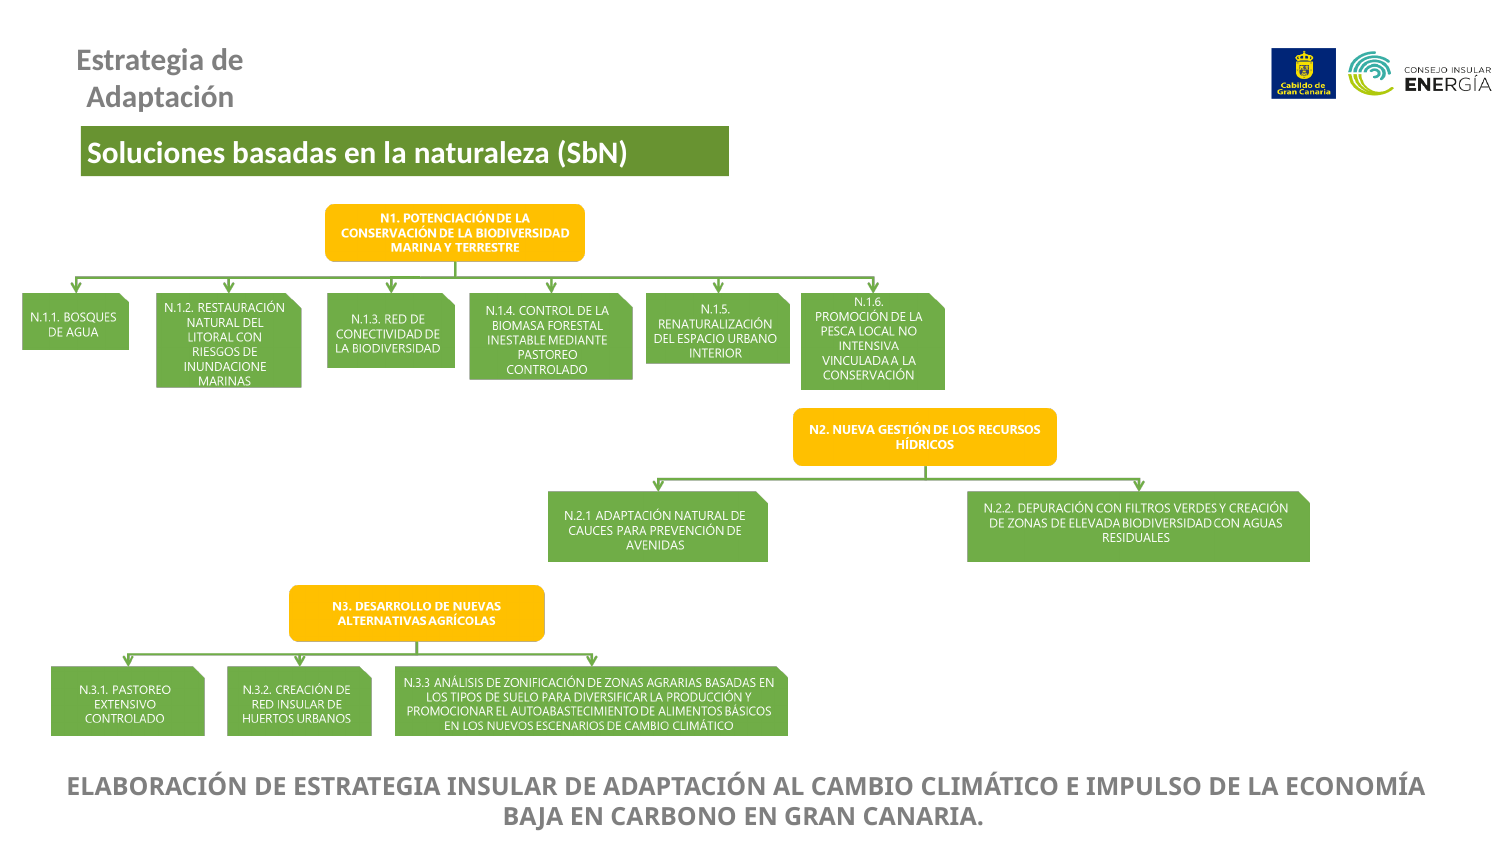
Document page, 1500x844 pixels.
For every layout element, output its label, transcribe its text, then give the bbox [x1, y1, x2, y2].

picture [50, 585, 788, 740]
picture [1240, 30, 1494, 116]
picture [21, 204, 946, 395]
text_box Soluciones basadas en la naturaleza (SbN) [80, 126, 729, 177]
text_box ELABORACIÓN DE ESTRATEGIA INSULAR DE ADAPTACIÓN AL CAMBIO CLIMÁTICO E IMPULSO DE LA ECONOMÍA BAJA EN CARBONO EN GRAN CANARIA. [24, 763, 1470, 837]
picture [548, 407, 1310, 562]
text_box Estrategia de Adaptación [43, 38, 277, 114]
